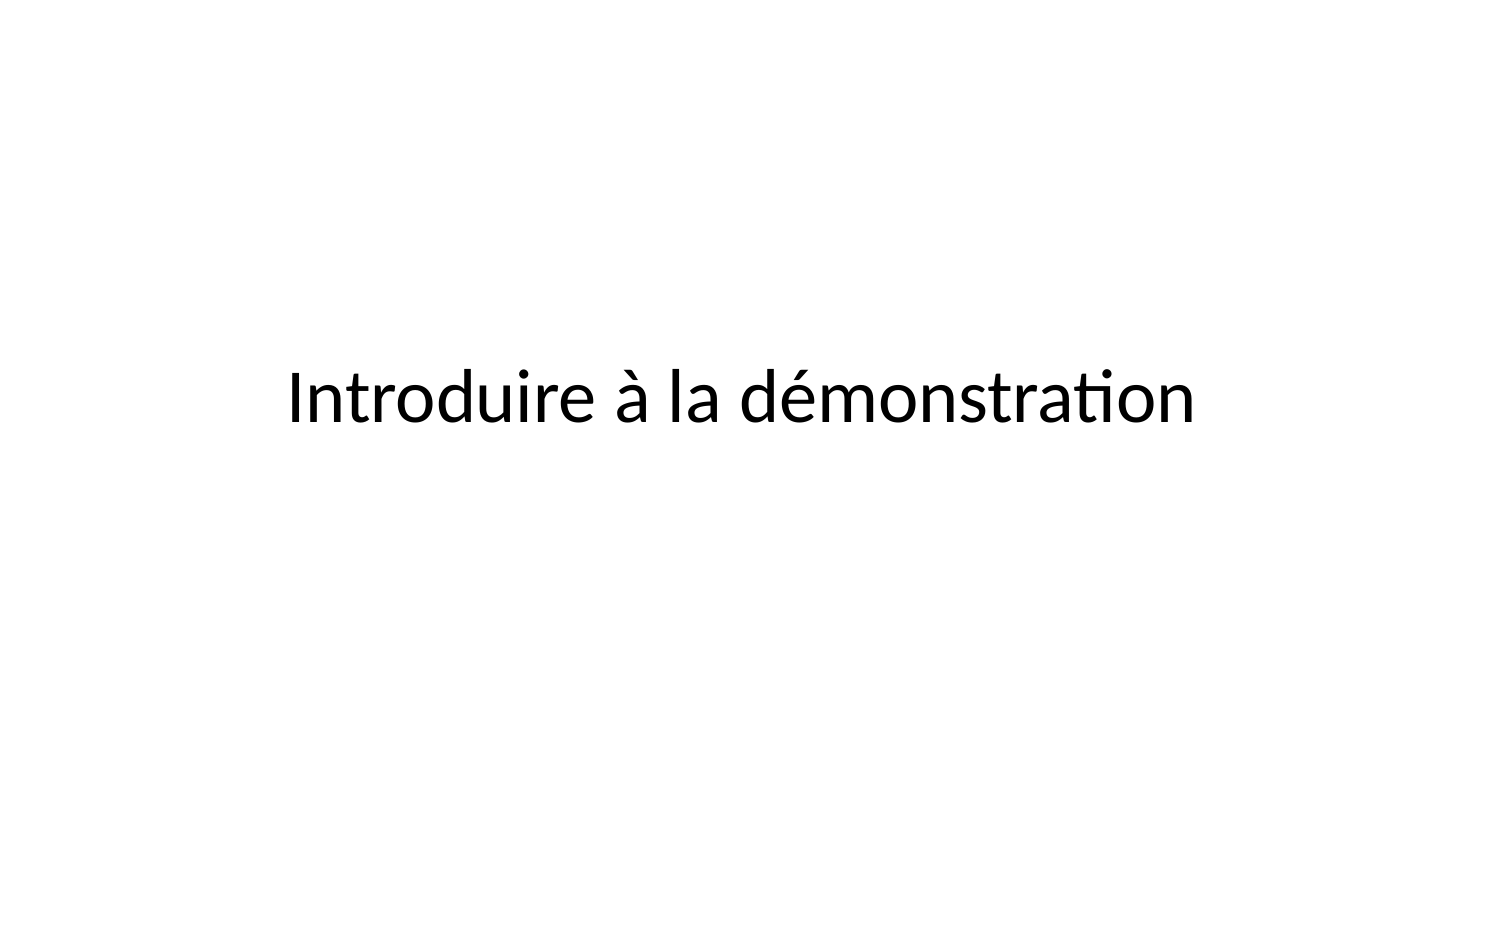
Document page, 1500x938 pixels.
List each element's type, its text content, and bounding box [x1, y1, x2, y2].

title Introduire à la démonstration [112, 291, 1388, 493]
